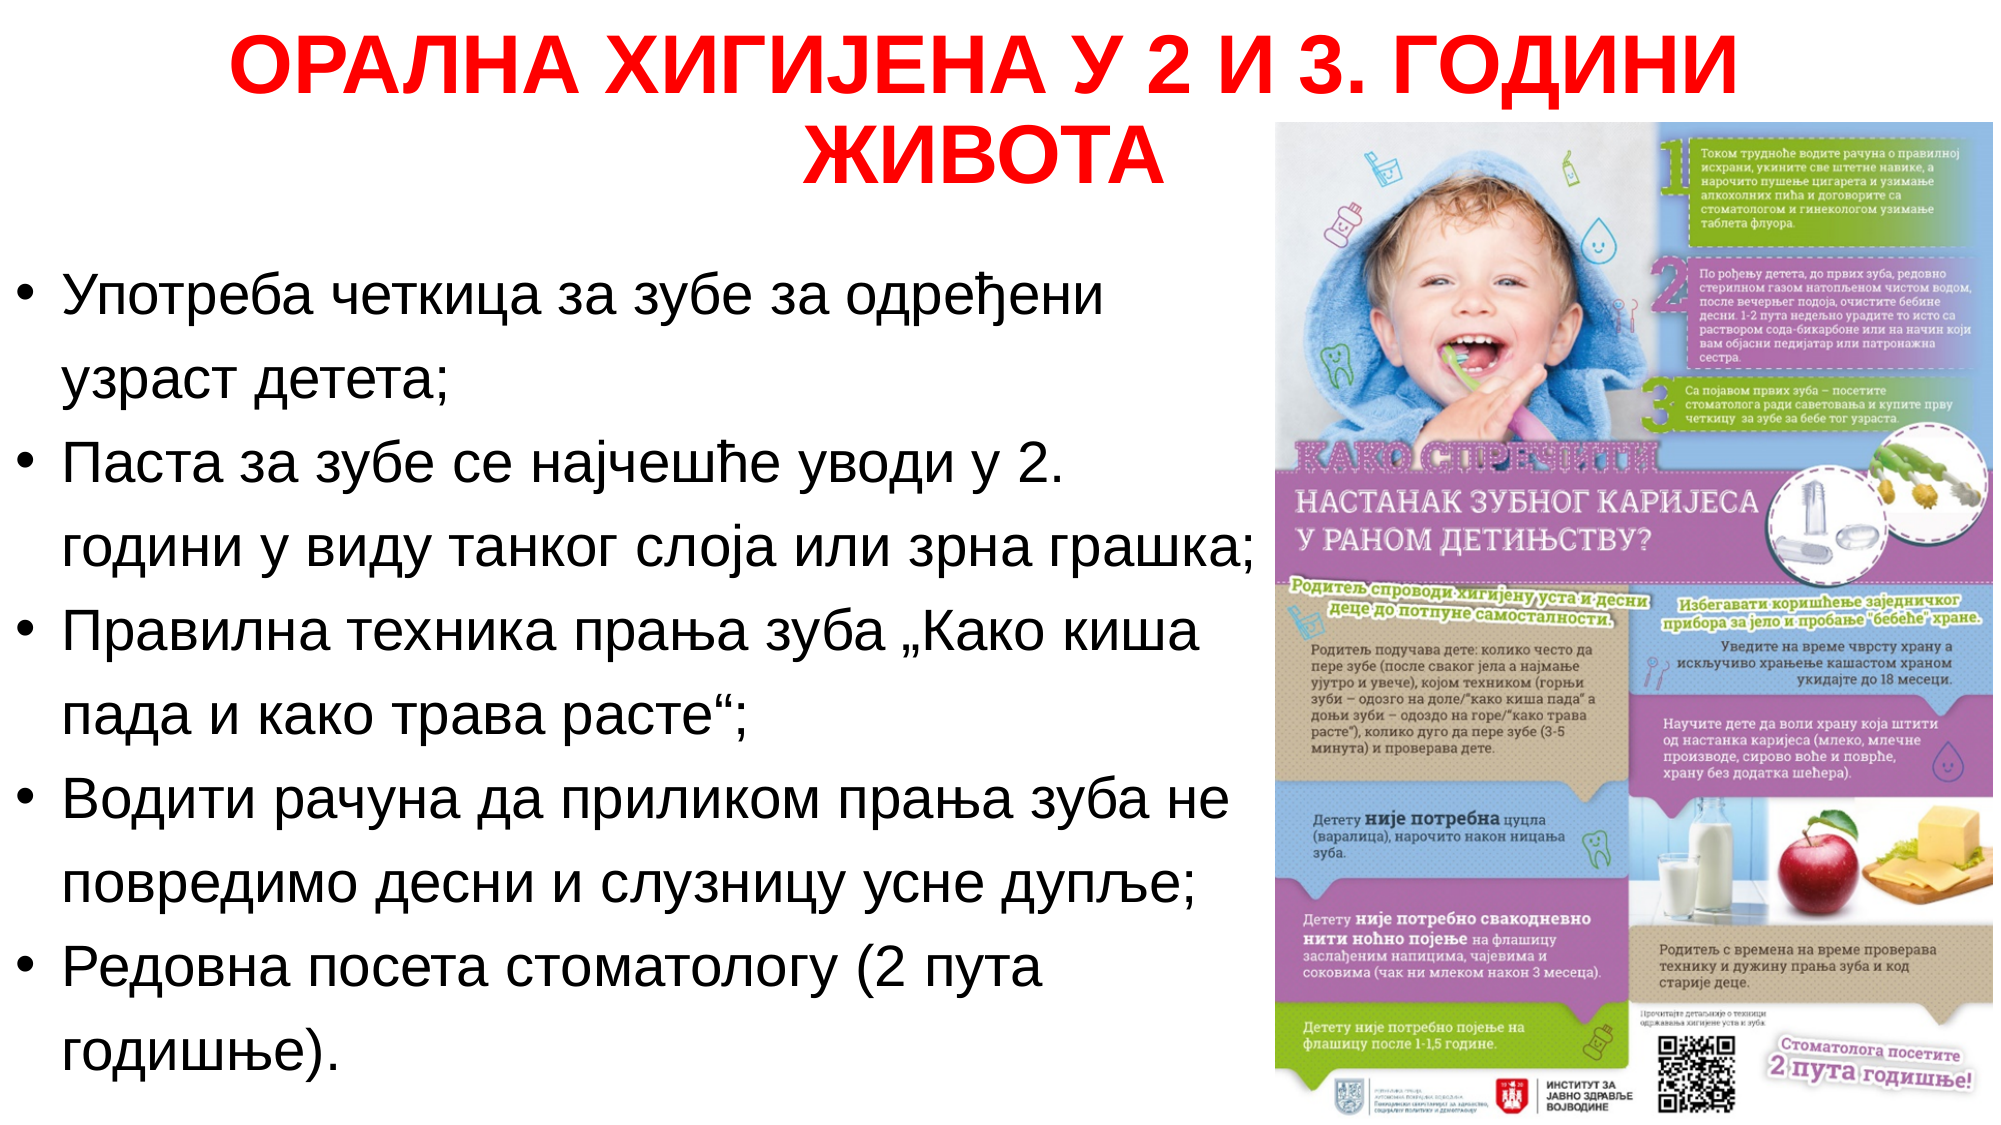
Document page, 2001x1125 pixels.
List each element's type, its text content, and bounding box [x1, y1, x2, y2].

list Употреба четкица за зубе за одређени узраст детета; Паста за зубе се најчешће уводи у 2. години у виду танког слоја или зрна грашка; Правилна техника прања зуба „Како киша пада и како трава расте“; Водити рачуна да приликом прања зуба не повредимо десни и слузницу усне дупље; Редовна посета стоматологу (2 пута годишње). [0, 234, 1274, 1125]
picture [1274, 122, 1993, 1125]
title ОРАЛНА ХИГИЈЕНА У 2 И 3. ГОДИНИ ЖИВОТА [122, 36, 1848, 188]
